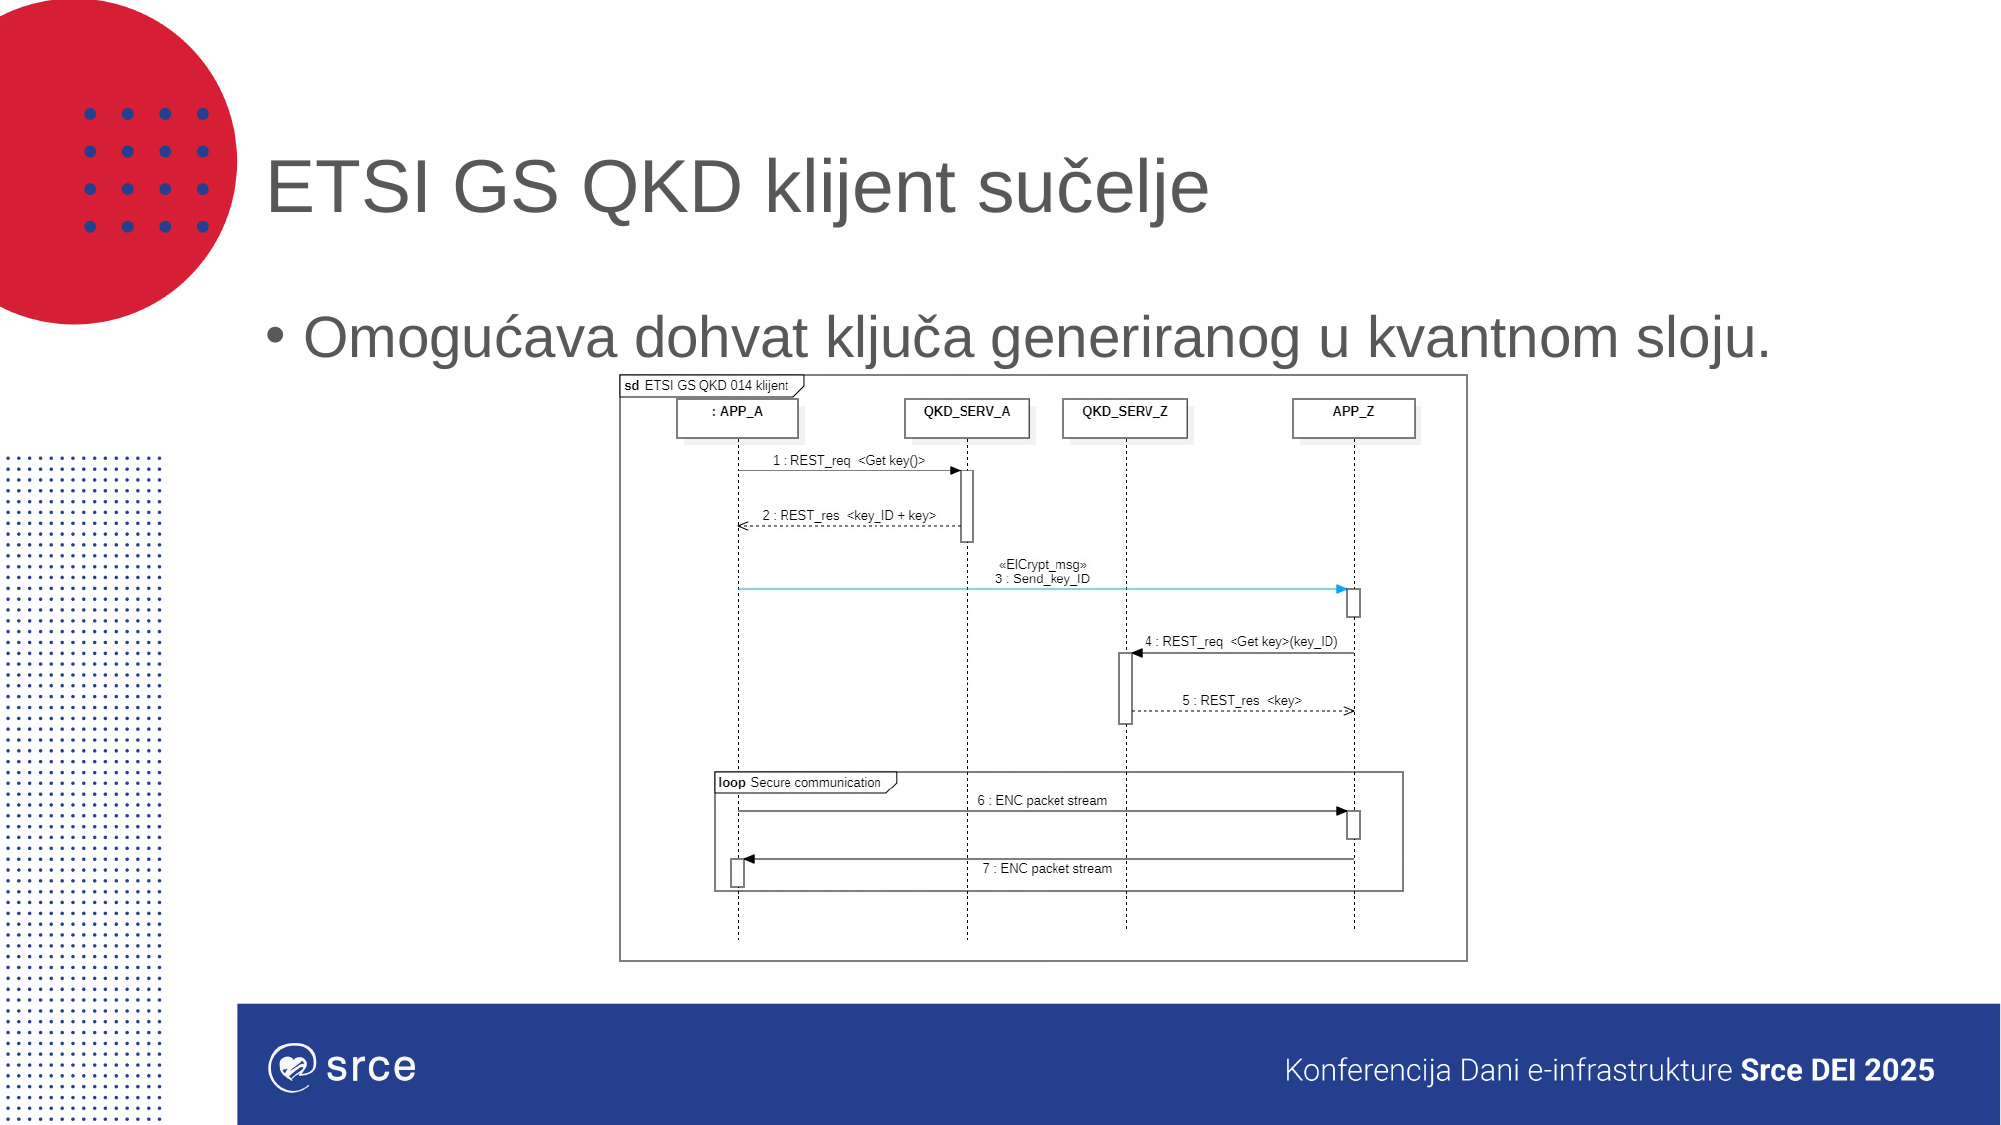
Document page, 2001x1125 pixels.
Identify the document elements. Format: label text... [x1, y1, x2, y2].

title ETSI GS QKD klijent sučelje [250, 59, 1955, 278]
picture [0, 0, 2001, 1125]
list Omogućava dohvat ključa generiranog u kvantnom sloju. [250, 299, 1863, 1014]
